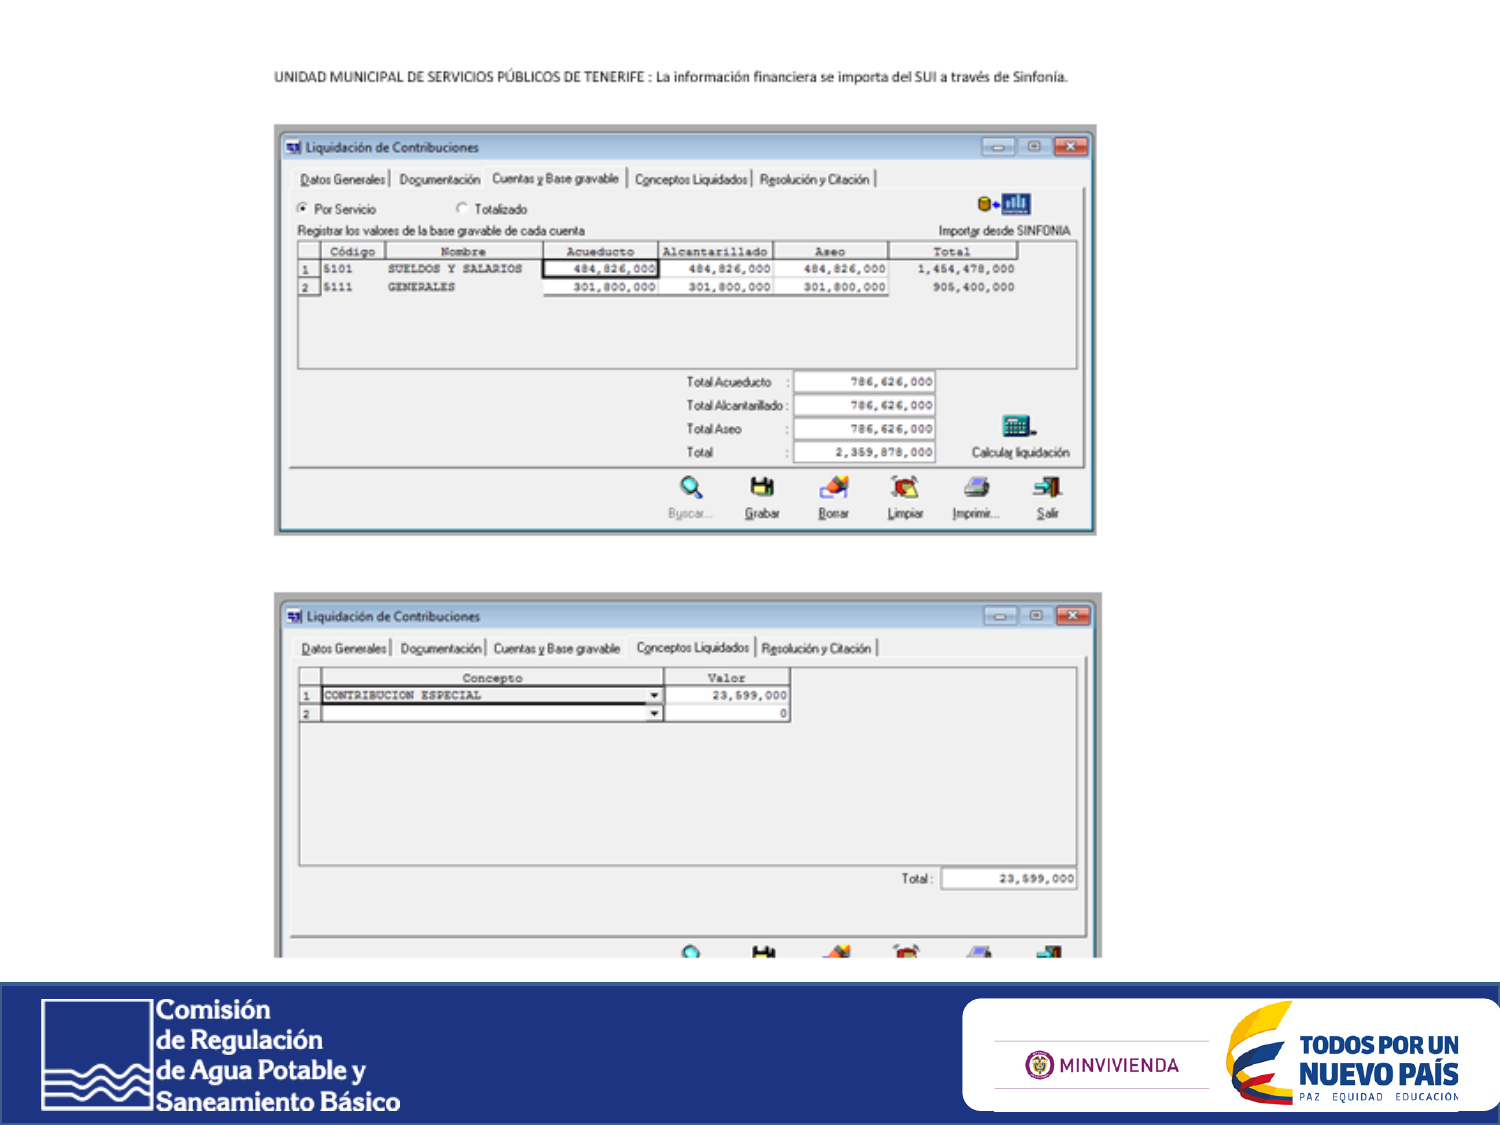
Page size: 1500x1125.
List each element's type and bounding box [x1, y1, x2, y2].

picture [255, 54, 1144, 967]
picture [41, 999, 400, 1111]
picture [994, 999, 1459, 1112]
